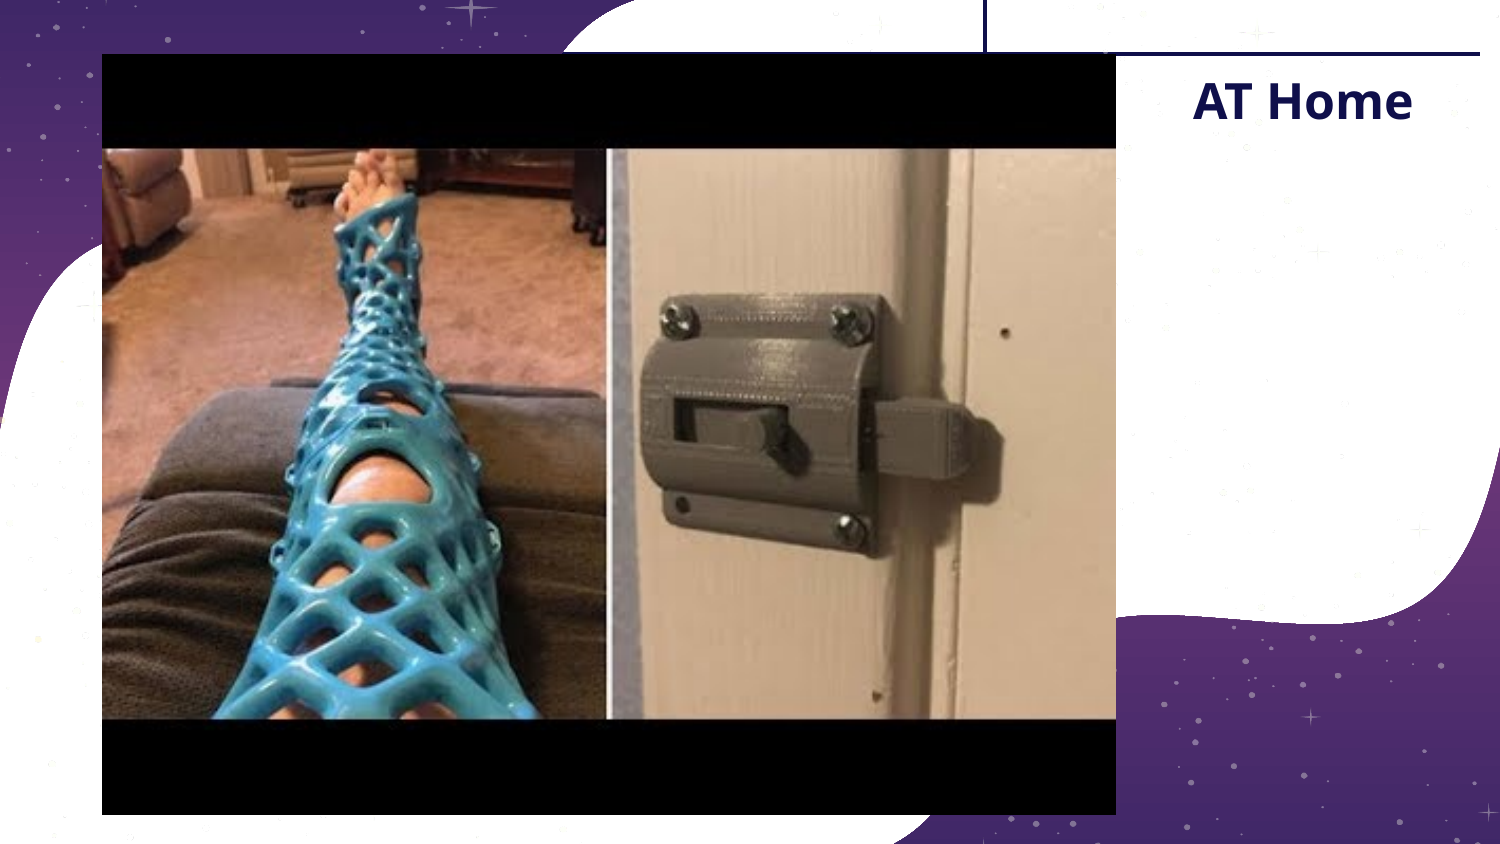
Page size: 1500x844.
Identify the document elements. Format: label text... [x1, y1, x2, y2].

picture [0, 0, 1500, 844]
title AT Home [1117, 54, 1429, 135]
